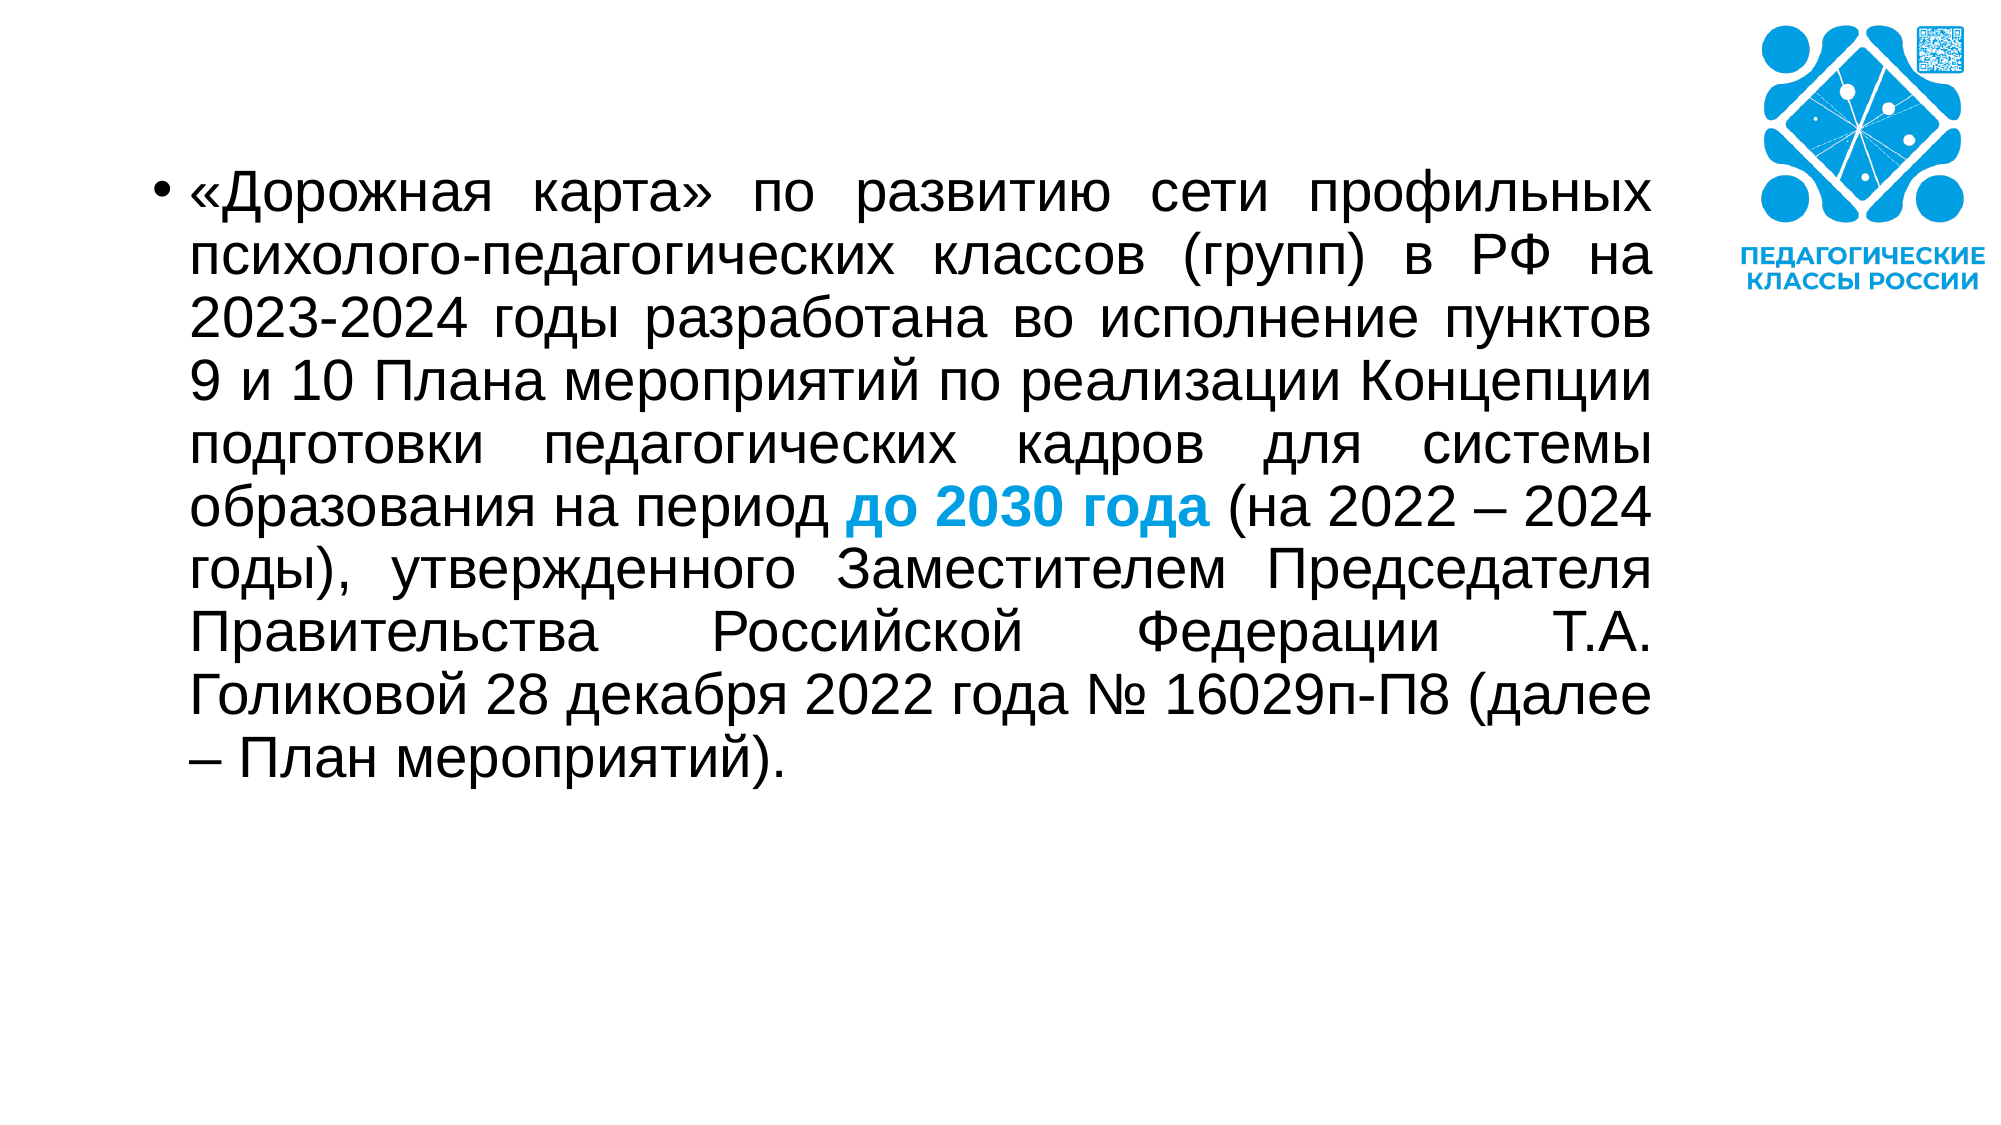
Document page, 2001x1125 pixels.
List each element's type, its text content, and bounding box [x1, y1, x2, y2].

picture [1735, 21, 1990, 300]
list «Дорожная карта» по развитию сети профильных психолого-педагогических классов (групп) в РФ на 2023-2024 годы разработана во исполнение пунктов 9 и 10 Плана мероприятий по реализации Концепции подготовки педагогических кадров для системы образования на период до 2030 года (на 2022 – 2024 годы), утвержденного Заместителем Председателя Правительства Российской Федерации Т.А. Голиковой 28 декабря 2022 года № 16029п-П8 (далее – План мероприятий). [137, 153, 1670, 1014]
